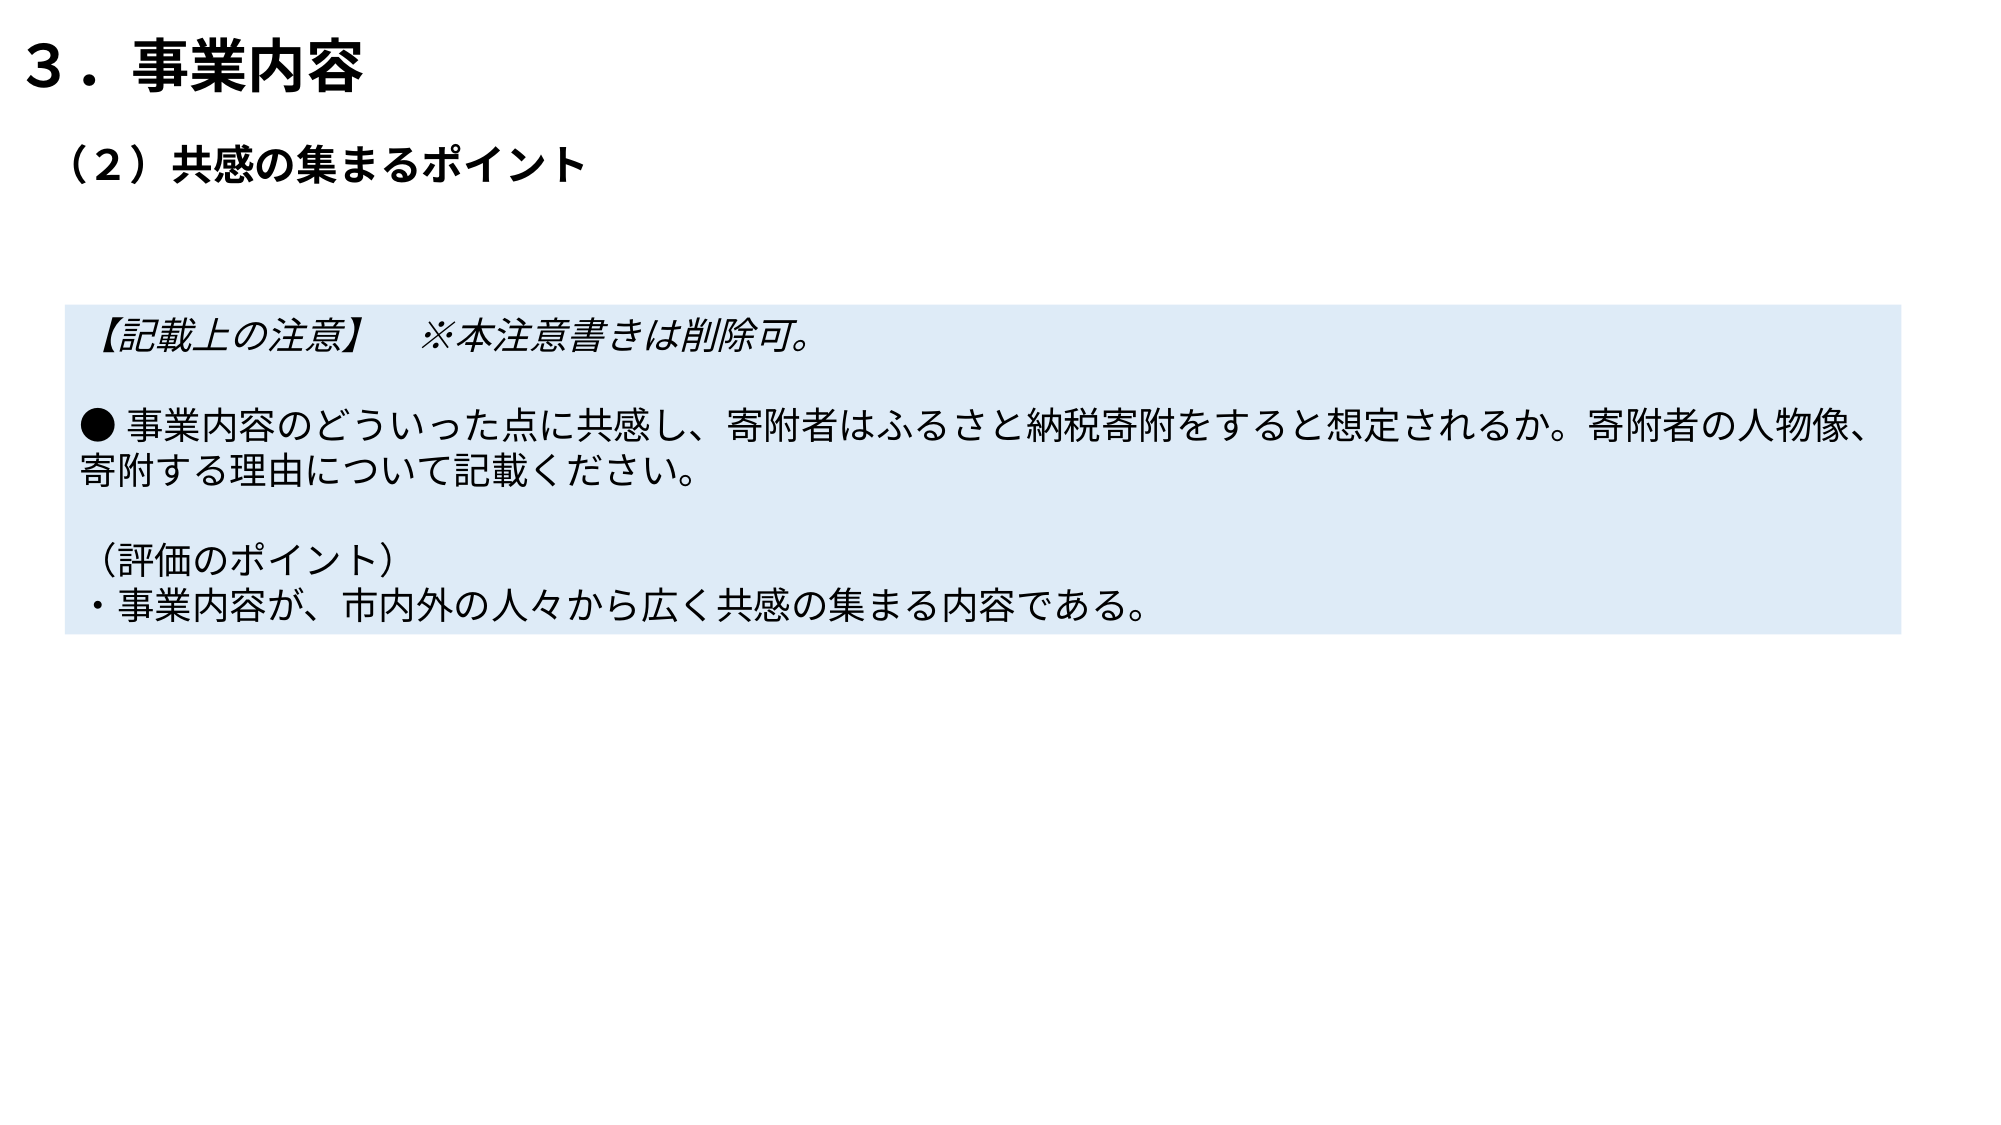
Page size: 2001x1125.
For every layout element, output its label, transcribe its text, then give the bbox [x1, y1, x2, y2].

title ３．事業内容 [0, 0, 1725, 138]
text_box 【記載上の注意】 ※本注意書きは削除可。 ●事業内容のどういった点に共感し、寄附者はふるさと納税寄附をすると想定されるか。寄附者の人物像、寄附する理由について記載ください。 （評価のポイント） ・事業内容が、市内外の人々から広く共感の集まる内容である。 [64, 304, 1902, 635]
text_box （２）共感の集まるポイント [31, 131, 1757, 197]
